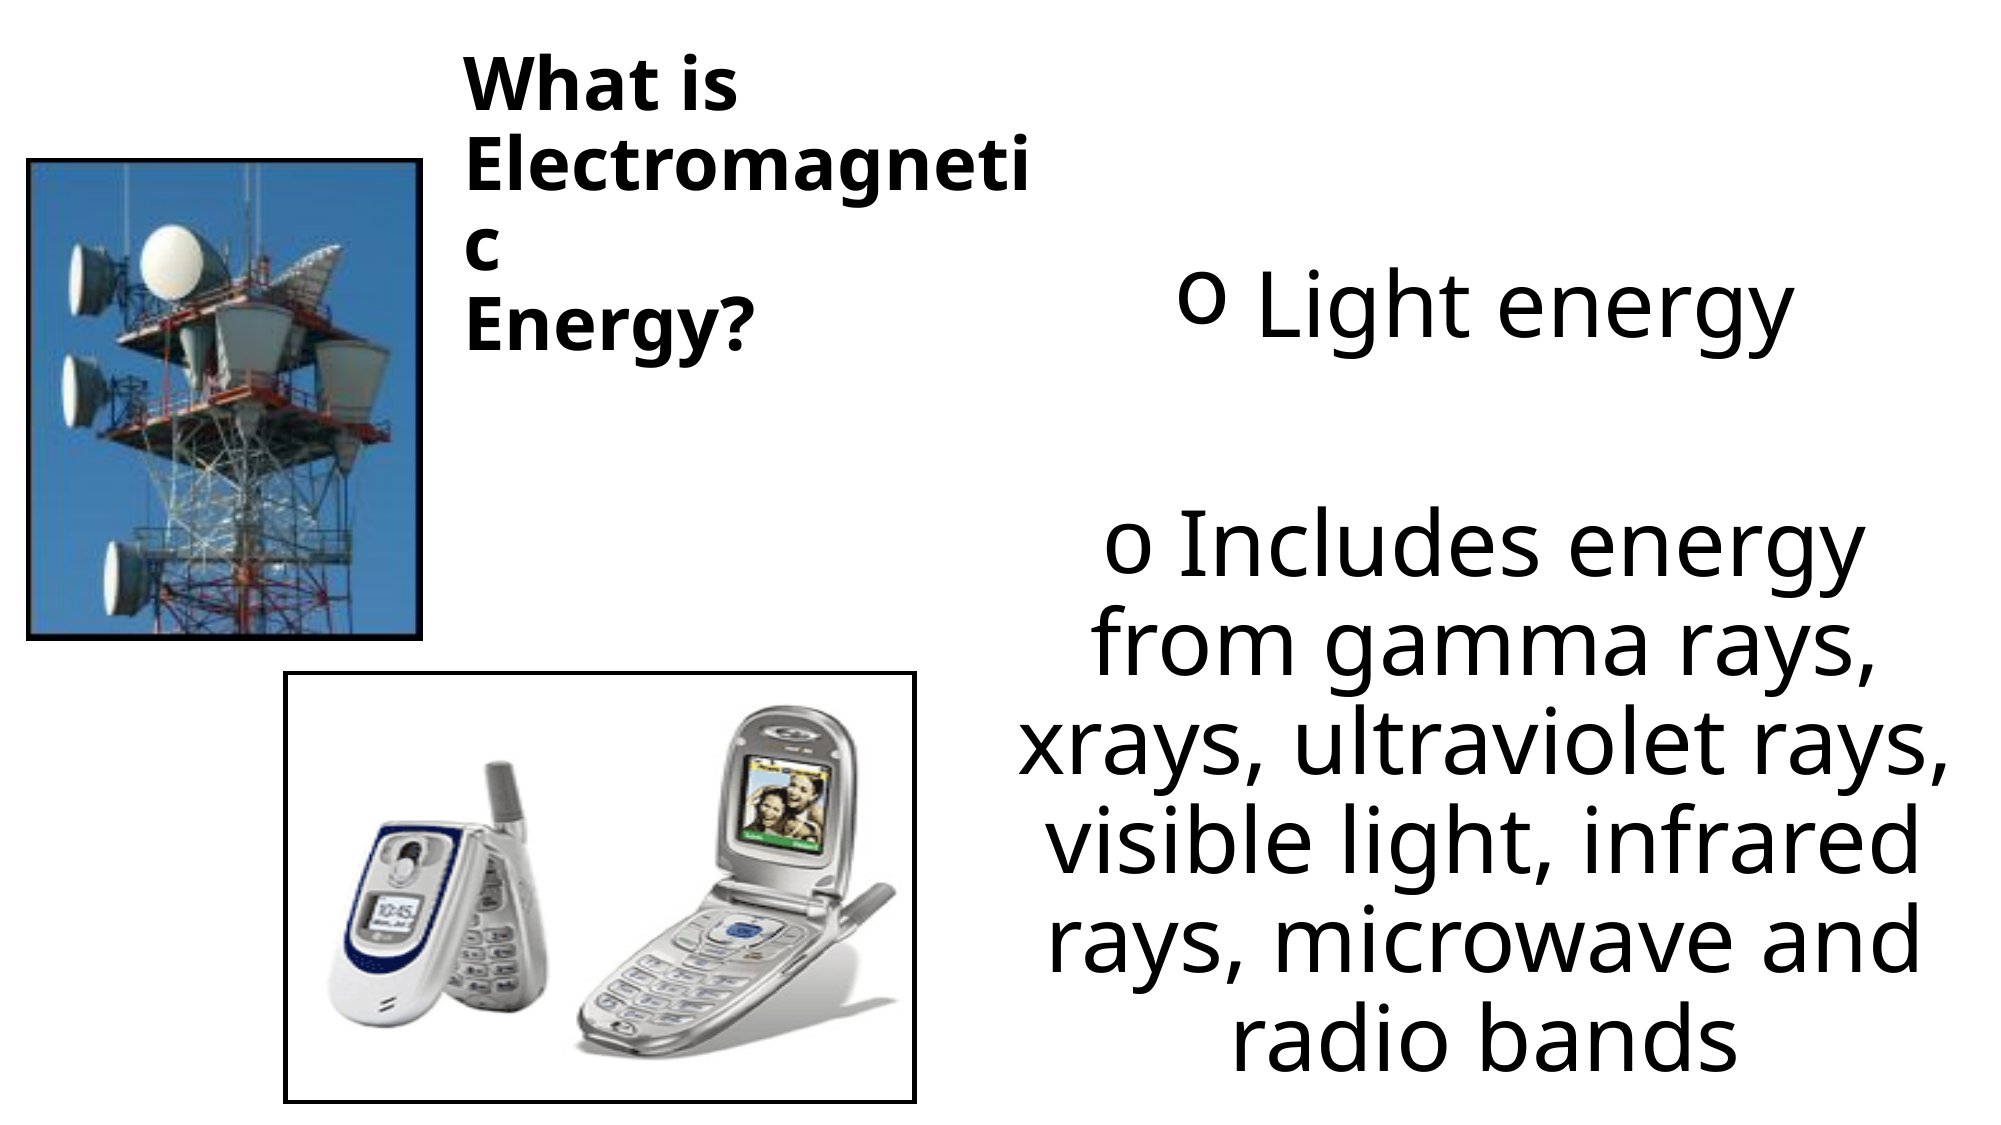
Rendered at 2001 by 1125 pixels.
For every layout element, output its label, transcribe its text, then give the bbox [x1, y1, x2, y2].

list Light energy Includes energy from gamma rays, xrays, ultraviolet rays, visible light, infrared rays, microwave and radio bands [1000, 250, 1971, 1088]
picture [29, 161, 419, 637]
title What is Electromagnetic Energy? [448, 37, 1082, 375]
picture [287, 674, 913, 1100]
